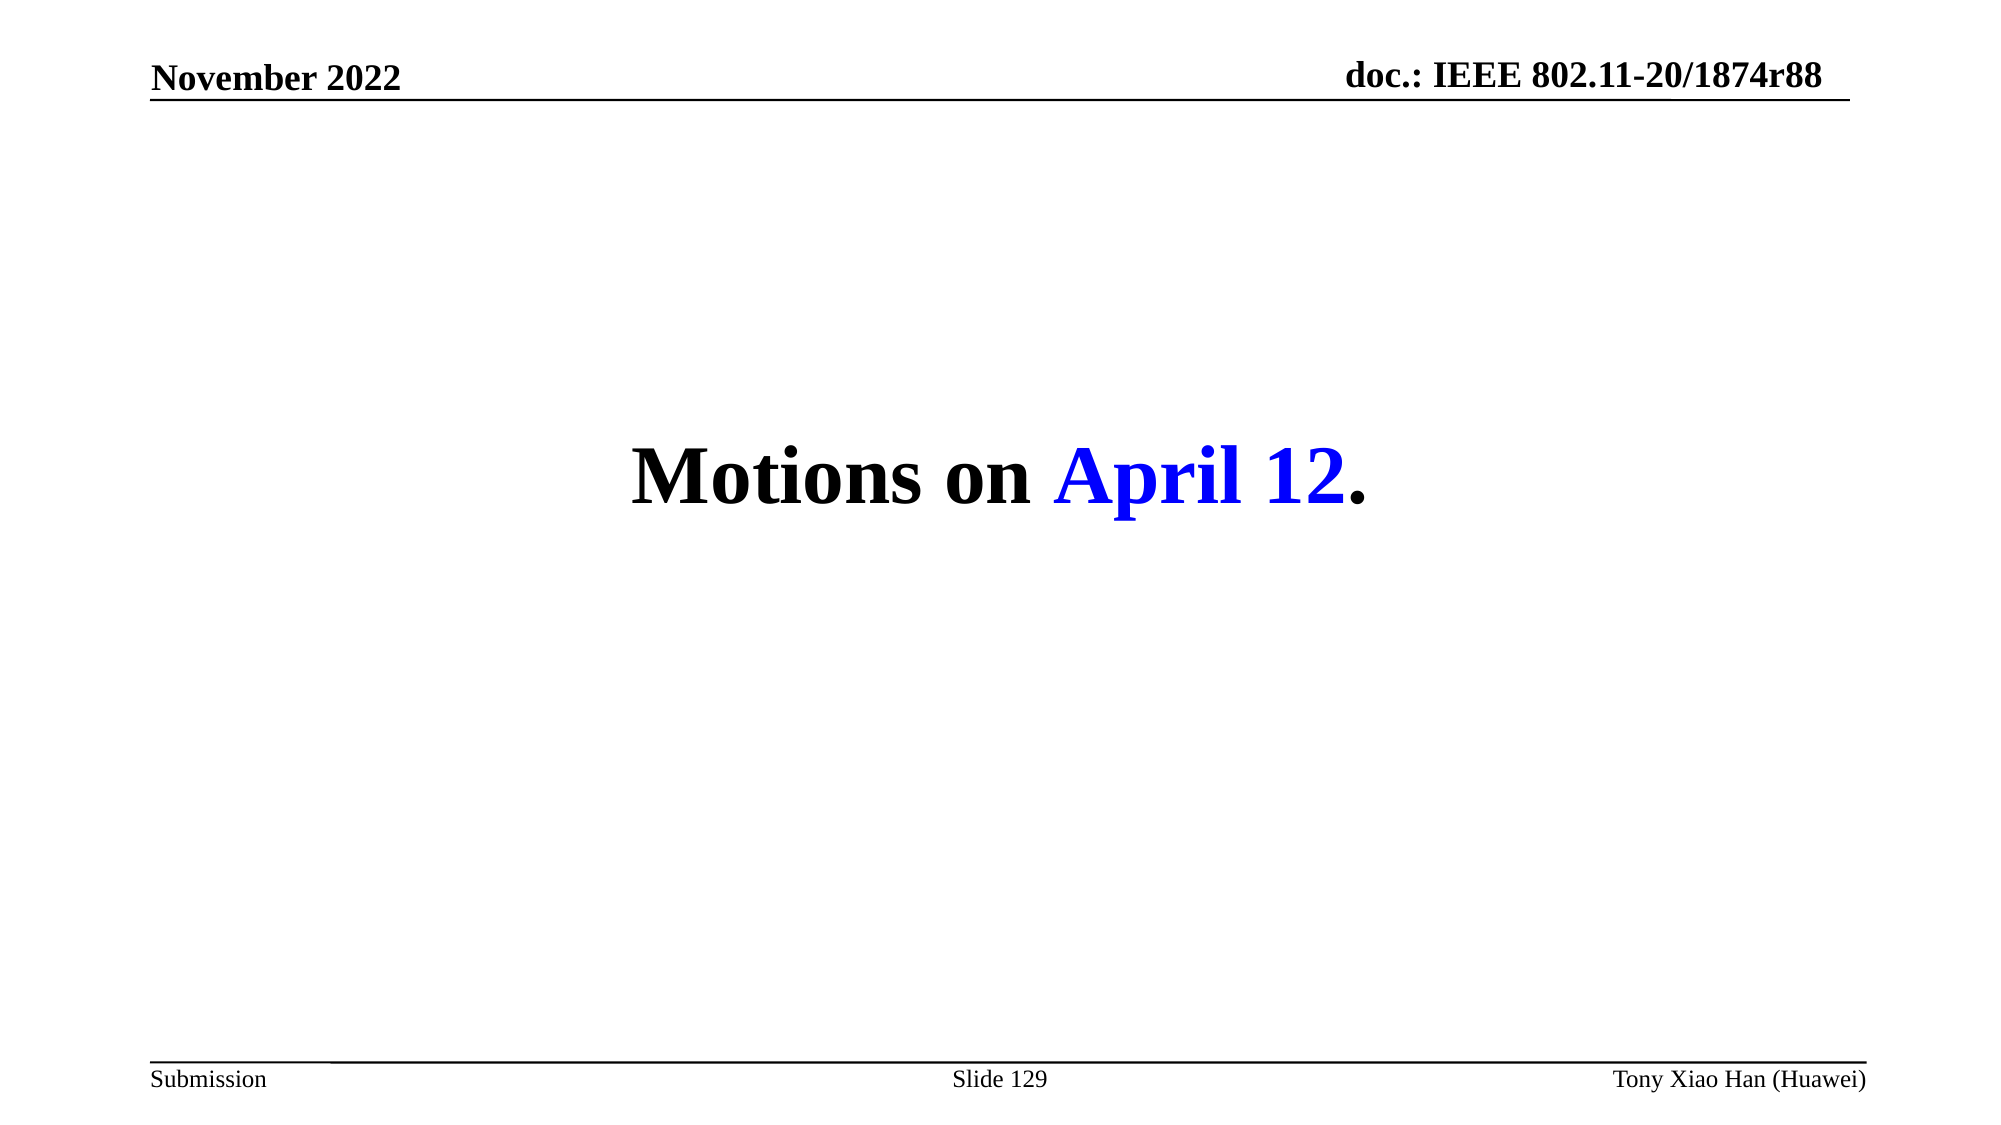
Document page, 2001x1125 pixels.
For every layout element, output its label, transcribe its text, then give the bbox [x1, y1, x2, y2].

text_box Motions on April 12. [331, 412, 1669, 950]
